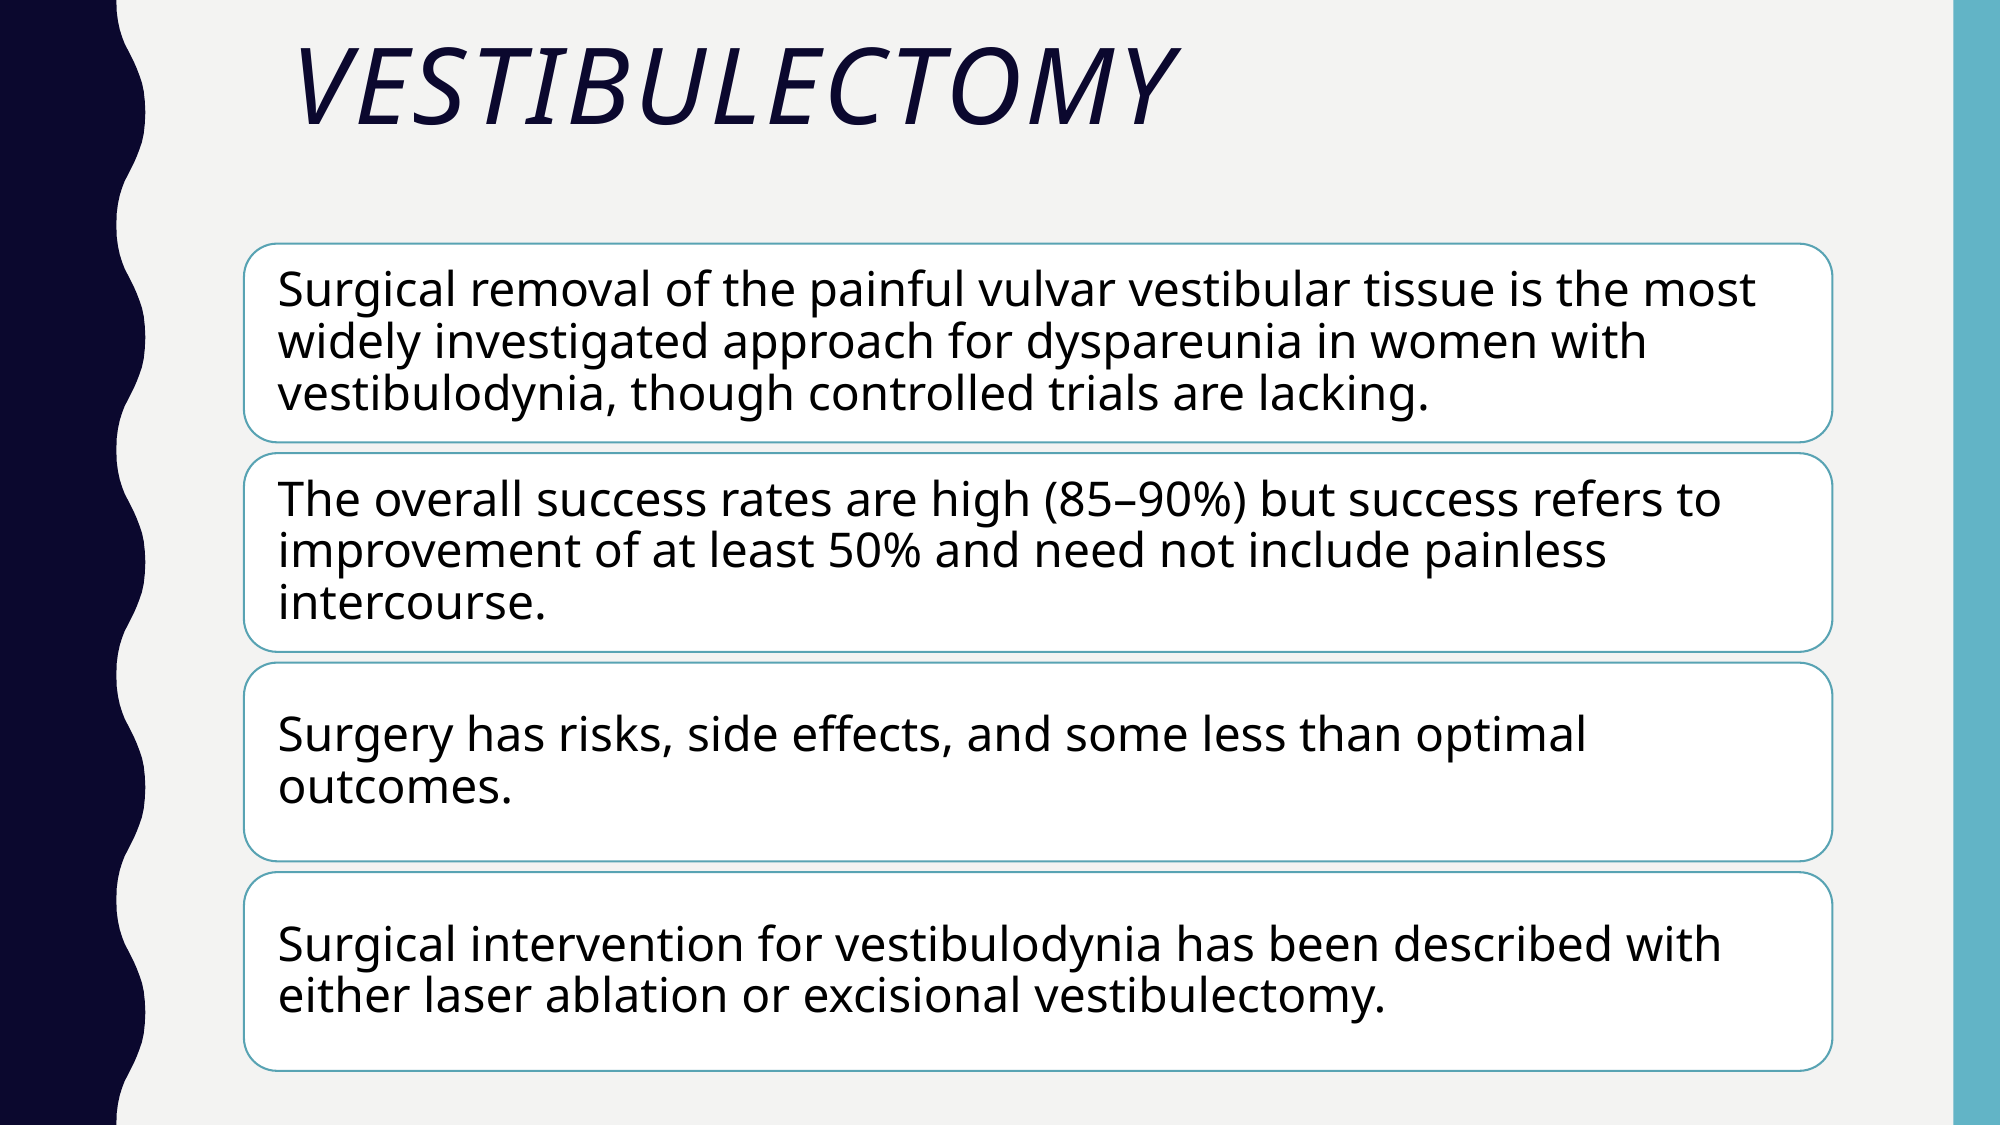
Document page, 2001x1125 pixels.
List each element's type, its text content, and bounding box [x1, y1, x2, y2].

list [243, 235, 1833, 1080]
title Vestibulectomy [276, 25, 1739, 235]
